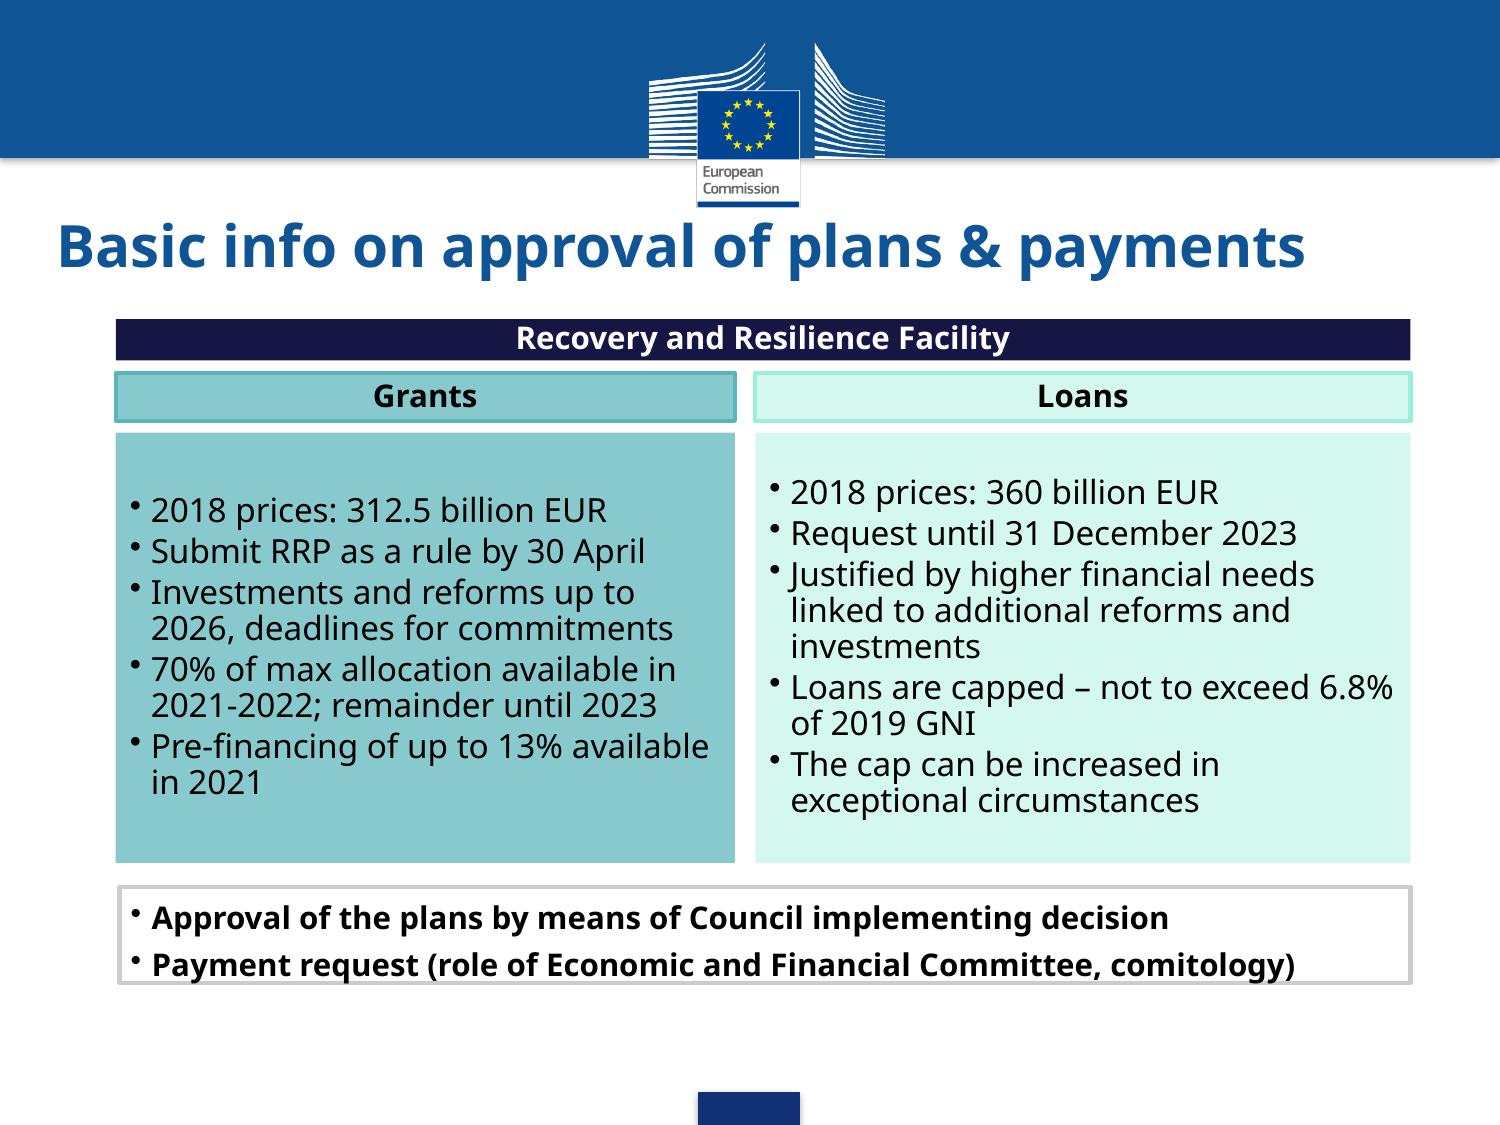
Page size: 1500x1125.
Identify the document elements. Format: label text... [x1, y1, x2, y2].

text_box Approval of the plans by means of Council implementing decision Payment request (role of Economic and Financial Committee, comitology) [117, 885, 1413, 985]
text_box Recovery and Resilience Facility [114, 317, 1413, 362]
text_box 2018 prices: 312.5 billion EUR Submit RRP as a rule by 30 April Investments and reforms up to 2026, deadlines for commitments 70% of max allocation available in 2021-2022; remainder until 2023 Pre-financing of up to 13% available in 2021 [114, 430, 737, 865]
text_box Grants [114, 371, 737, 423]
picture [649, 42, 885, 196]
title Basic info on approval of plans & payments [41, 196, 1500, 293]
text_box Loans [753, 371, 1413, 423]
text_box 2018 prices: 360 billion EUR Request until 31 December 2023 Justified by higher financial needs linked to additional reforms and investments Loans are capped – not to exceed 6.8% of 2019 GNI The cap can be increased in exceptional circumstances [753, 430, 1413, 865]
